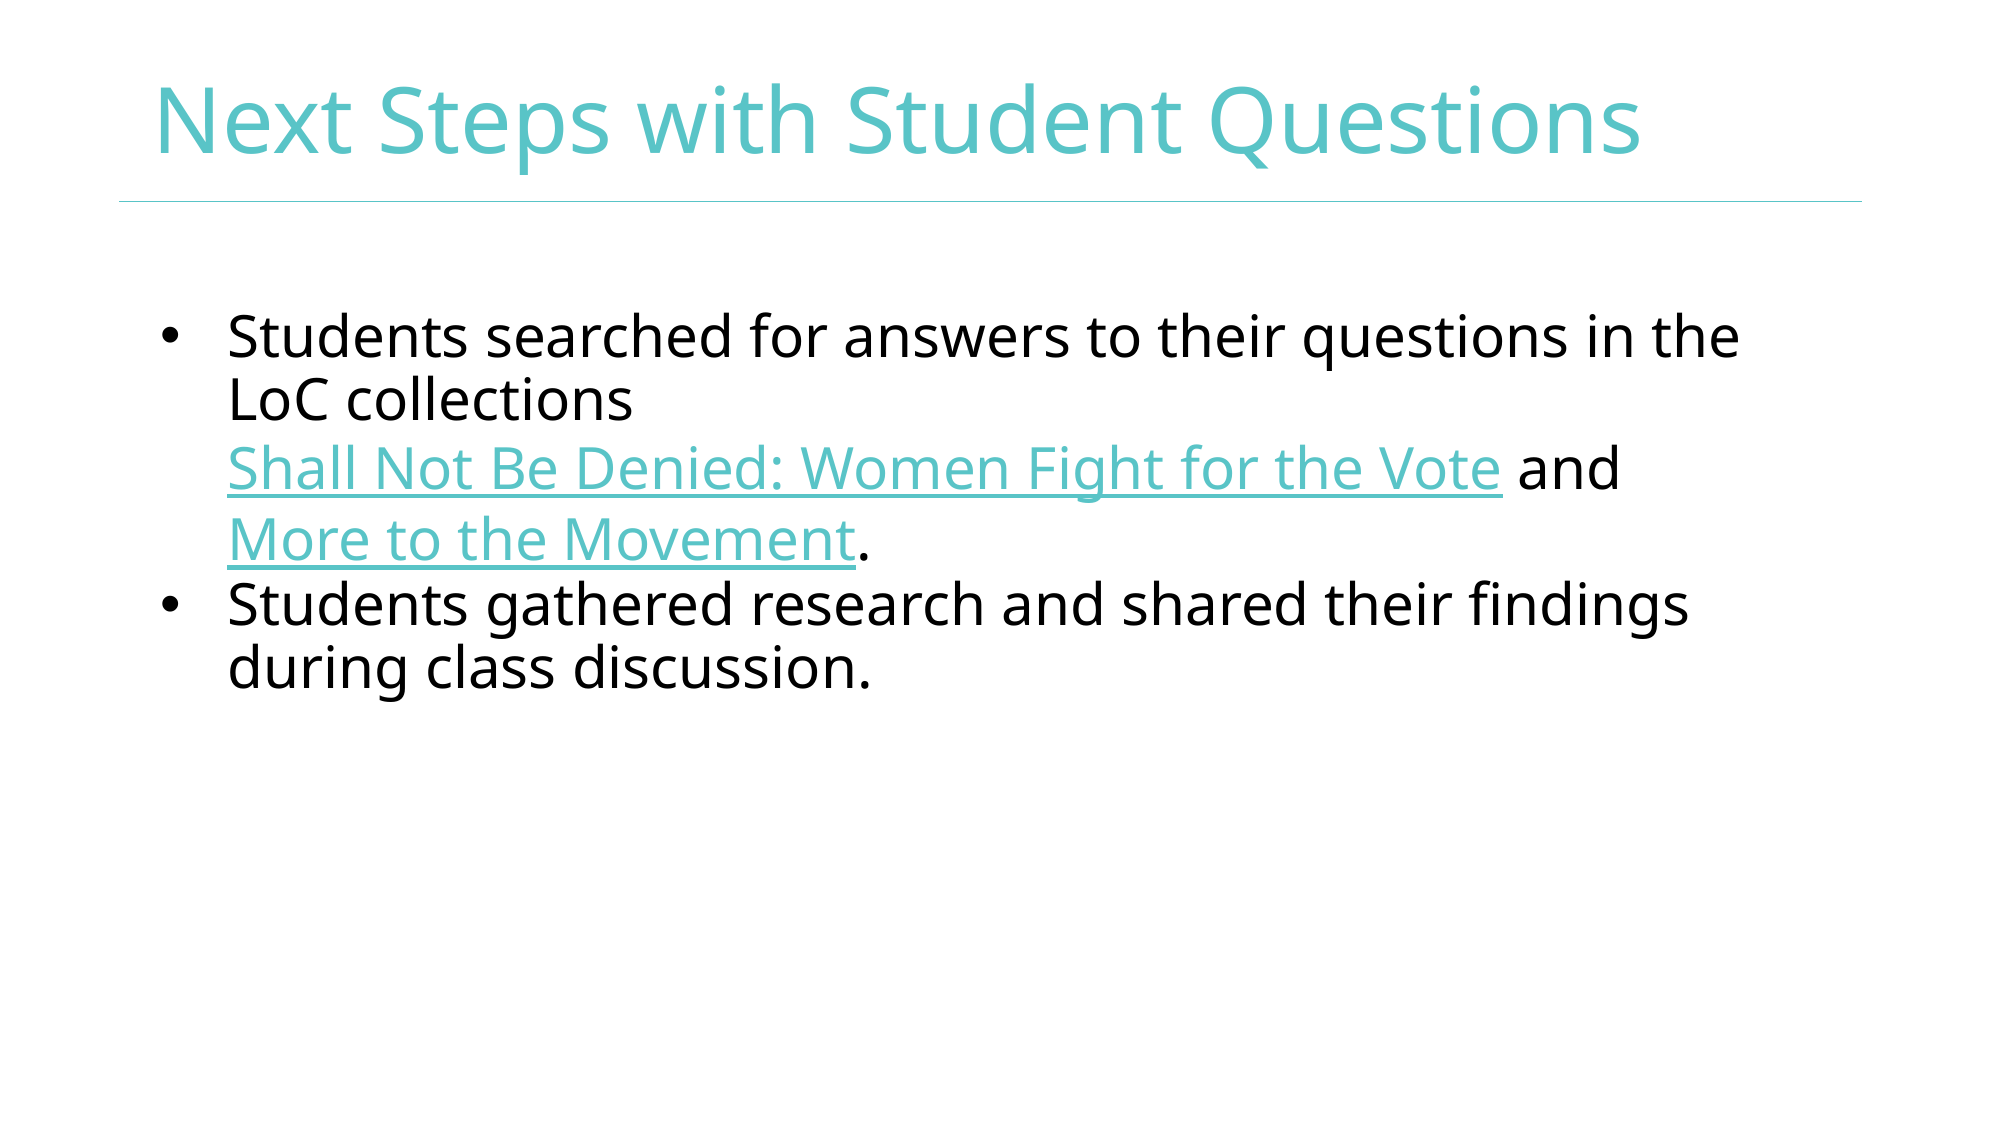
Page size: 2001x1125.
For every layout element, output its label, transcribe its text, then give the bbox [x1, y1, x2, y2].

title Next Steps with Student Questions [137, 15, 1863, 233]
list Students searched for answers to their questions in the LoC collections Shall Not Be Denied: Women Fight for the Vote and More to the Movement. Students gathered research and shared their findings during class discussion. [137, 299, 1863, 1014]
